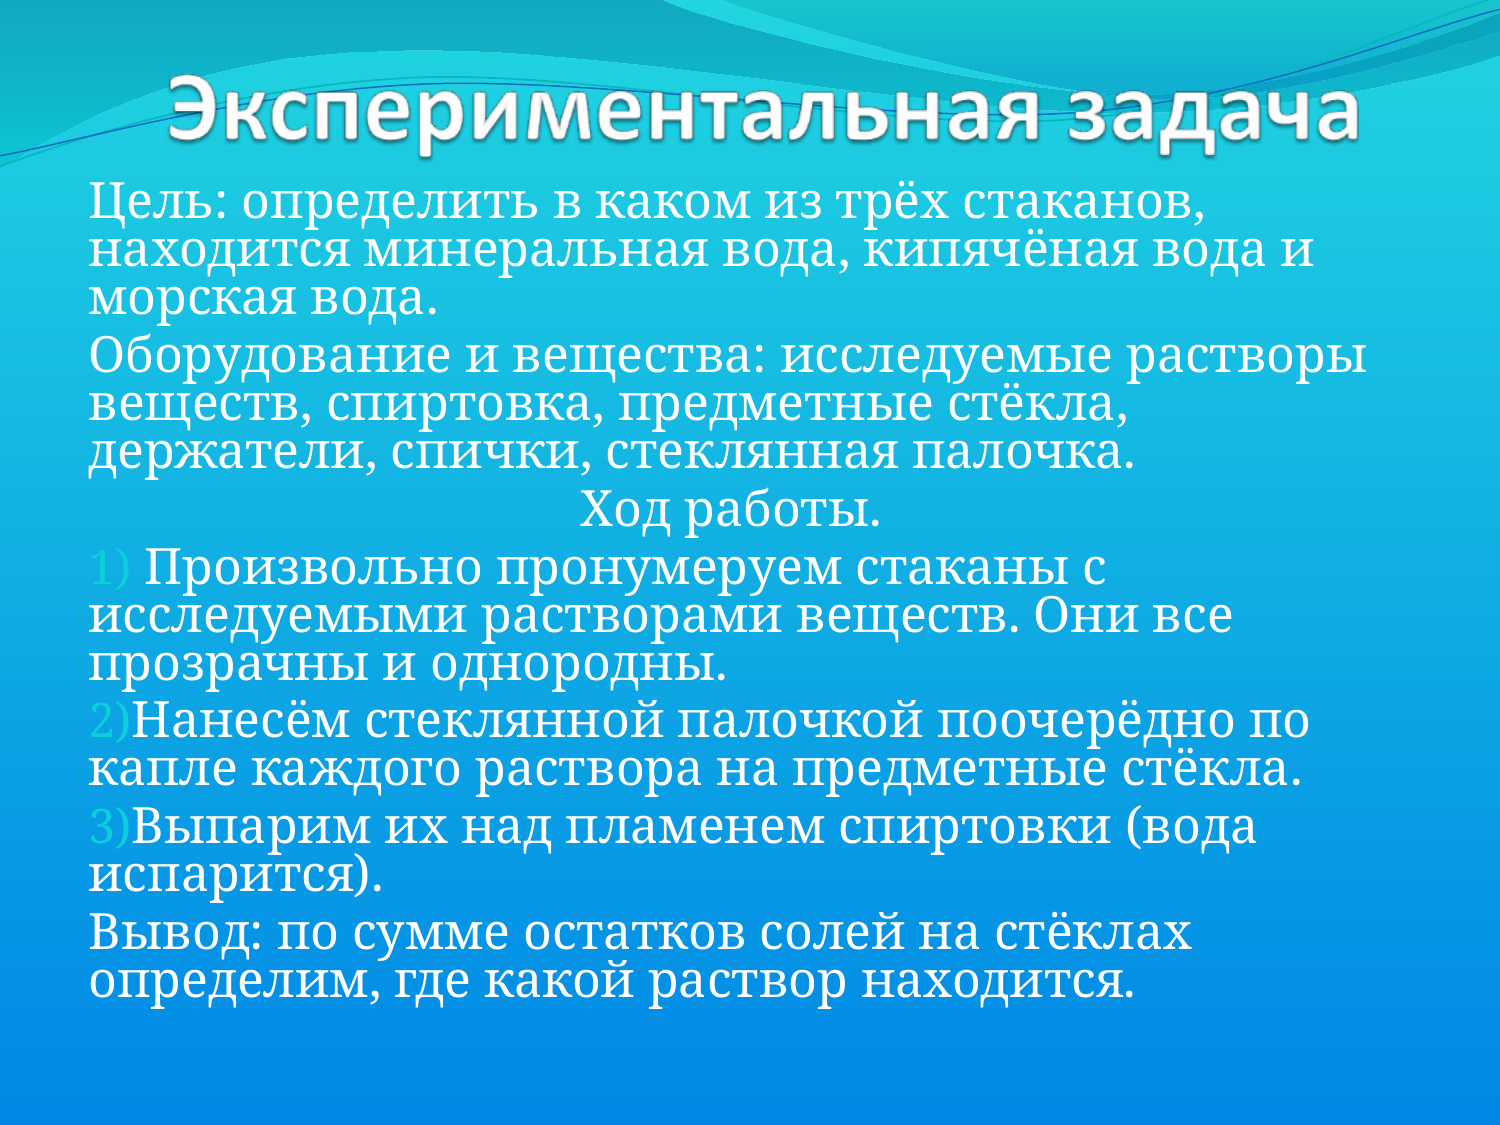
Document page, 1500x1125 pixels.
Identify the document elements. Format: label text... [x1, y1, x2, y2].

subtitle Цель: определить в каком из трёх стаканов, находится минеральная вода, кипячёная вода и морская вода. Оборудование и вещества: исследуемые растворы веществ, спиртовка, предметные стёкла, держатели, спички, стеклянная палочка. Ход работы. Произвольно пронумеруем стаканы с исследуемыми растворами веществ. Они все прозрачны и однородны. Нанесём стеклянной палочкой поочерёдно по капле каждого раствора на предметные стёкла. Выпарим их над пламенем спиртовки (вода испарится). Вывод: по сумме остатков солей на стёклах определим, где какой раствор находится. [88, 172, 1378, 1059]
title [99, 11, 1432, 177]
